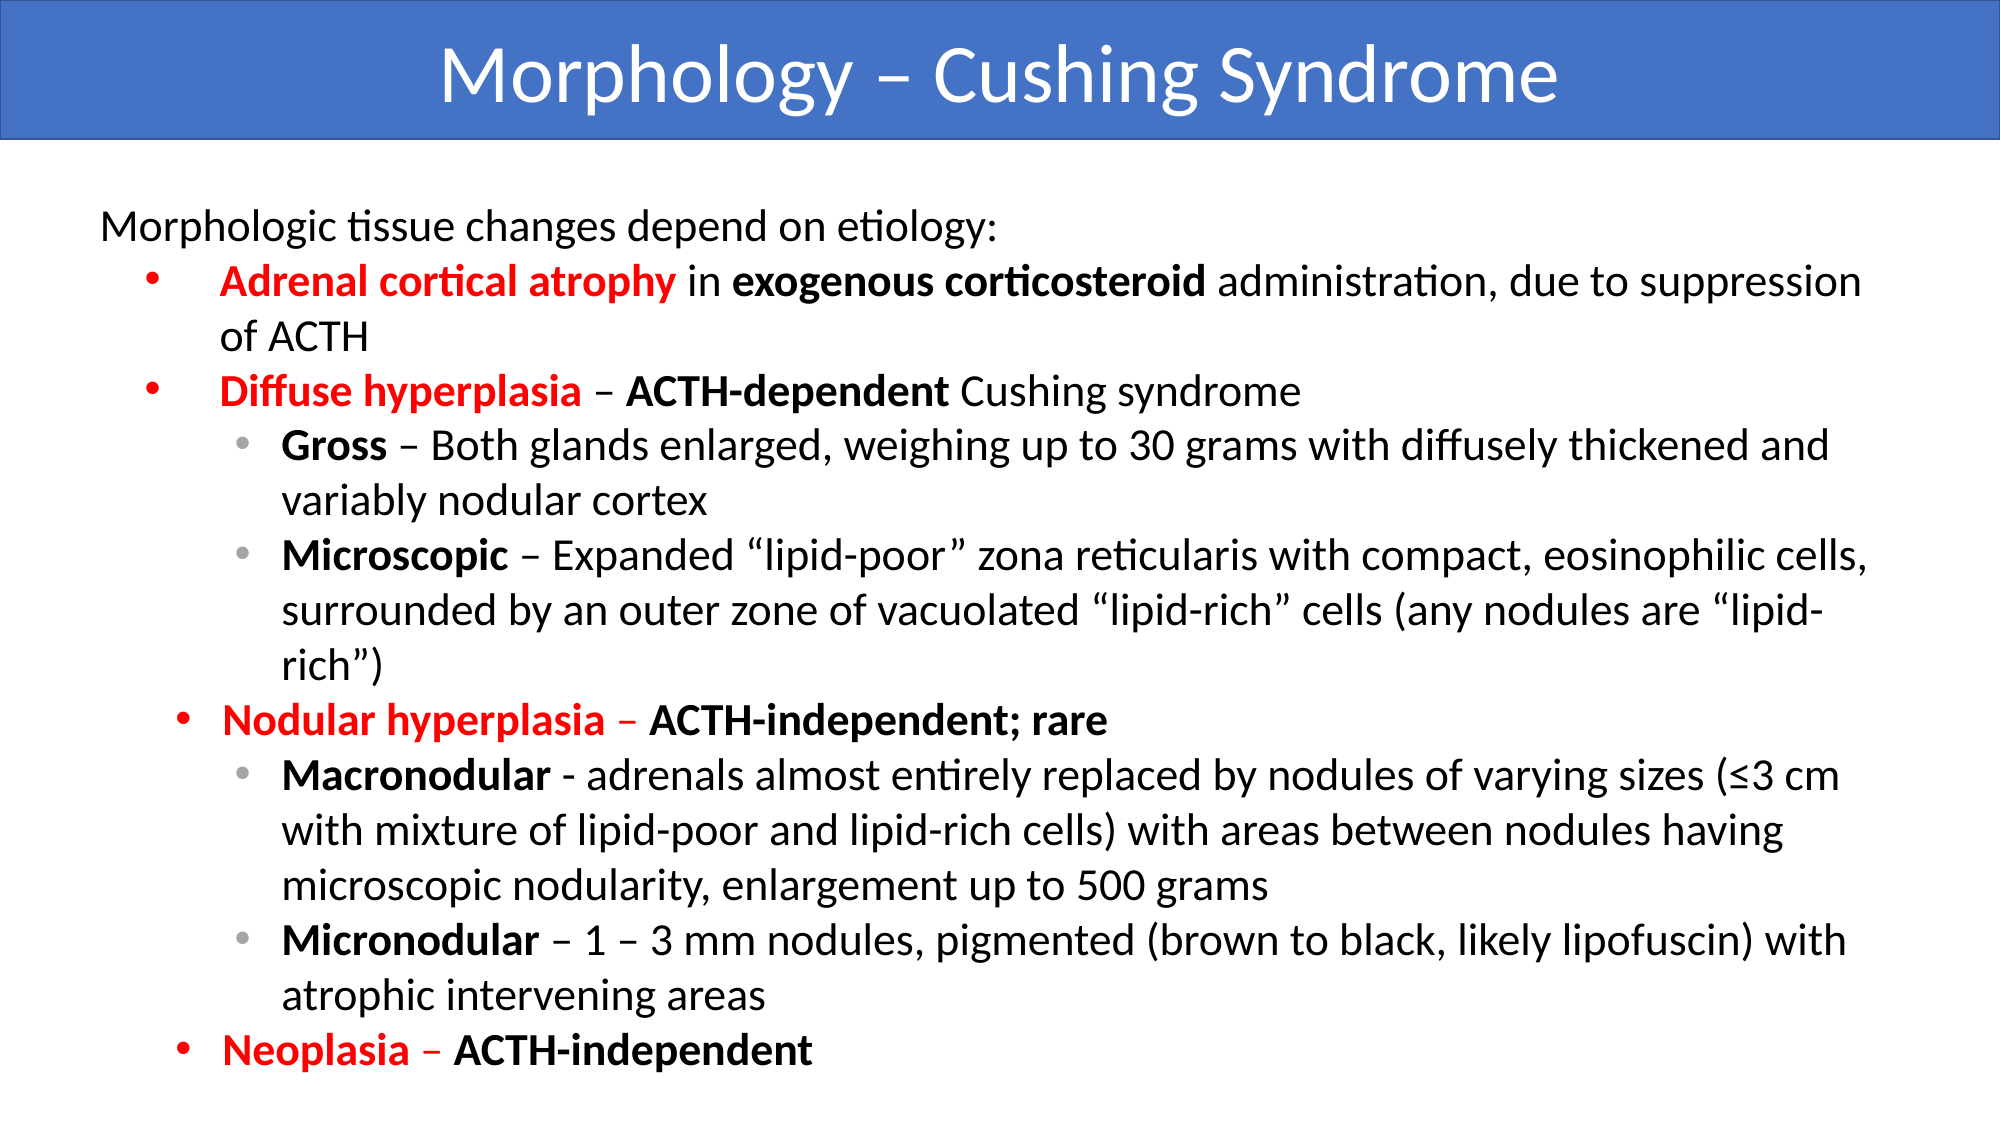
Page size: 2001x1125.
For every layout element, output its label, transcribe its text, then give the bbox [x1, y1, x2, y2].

text_box Morphology – Cushing Syndrome [0, 0, 2000, 140]
text_box Morphologic tissue changes depend on etiology: Adrenal cortical atrophy in exogenous corticosteroid administration, due to suppression of ACTH Diffuse hyperplasia – ACTH-dependent Cushing syndrome Gross – Both glands enlarged, weighing up to 30 grams with diffusely thickened and variably nodular cortex Microscopic – Expanded “lipid-poor” zona reticularis with compact, eosinophilic cells, surrounded by an outer zone of vacuolated “lipid-rich” cells (any nodules are “lipid-rich”) Nodular hyperplasia – ACTH-independent; rare Macronodular - adrenals almost entirely replaced by nodules of varying sizes (≤3 cm with mixture of lipid-poor and lipid-rich cells) with areas between nodules having microscopic nodularity, enlargement up to 500 grams Micronodular – 1 – 3 mm nodules, pigmented (brown to black, likely lipofuscin) with atrophic intervening areas Neoplasia – ACTH-independent [84, 187, 1917, 1083]
